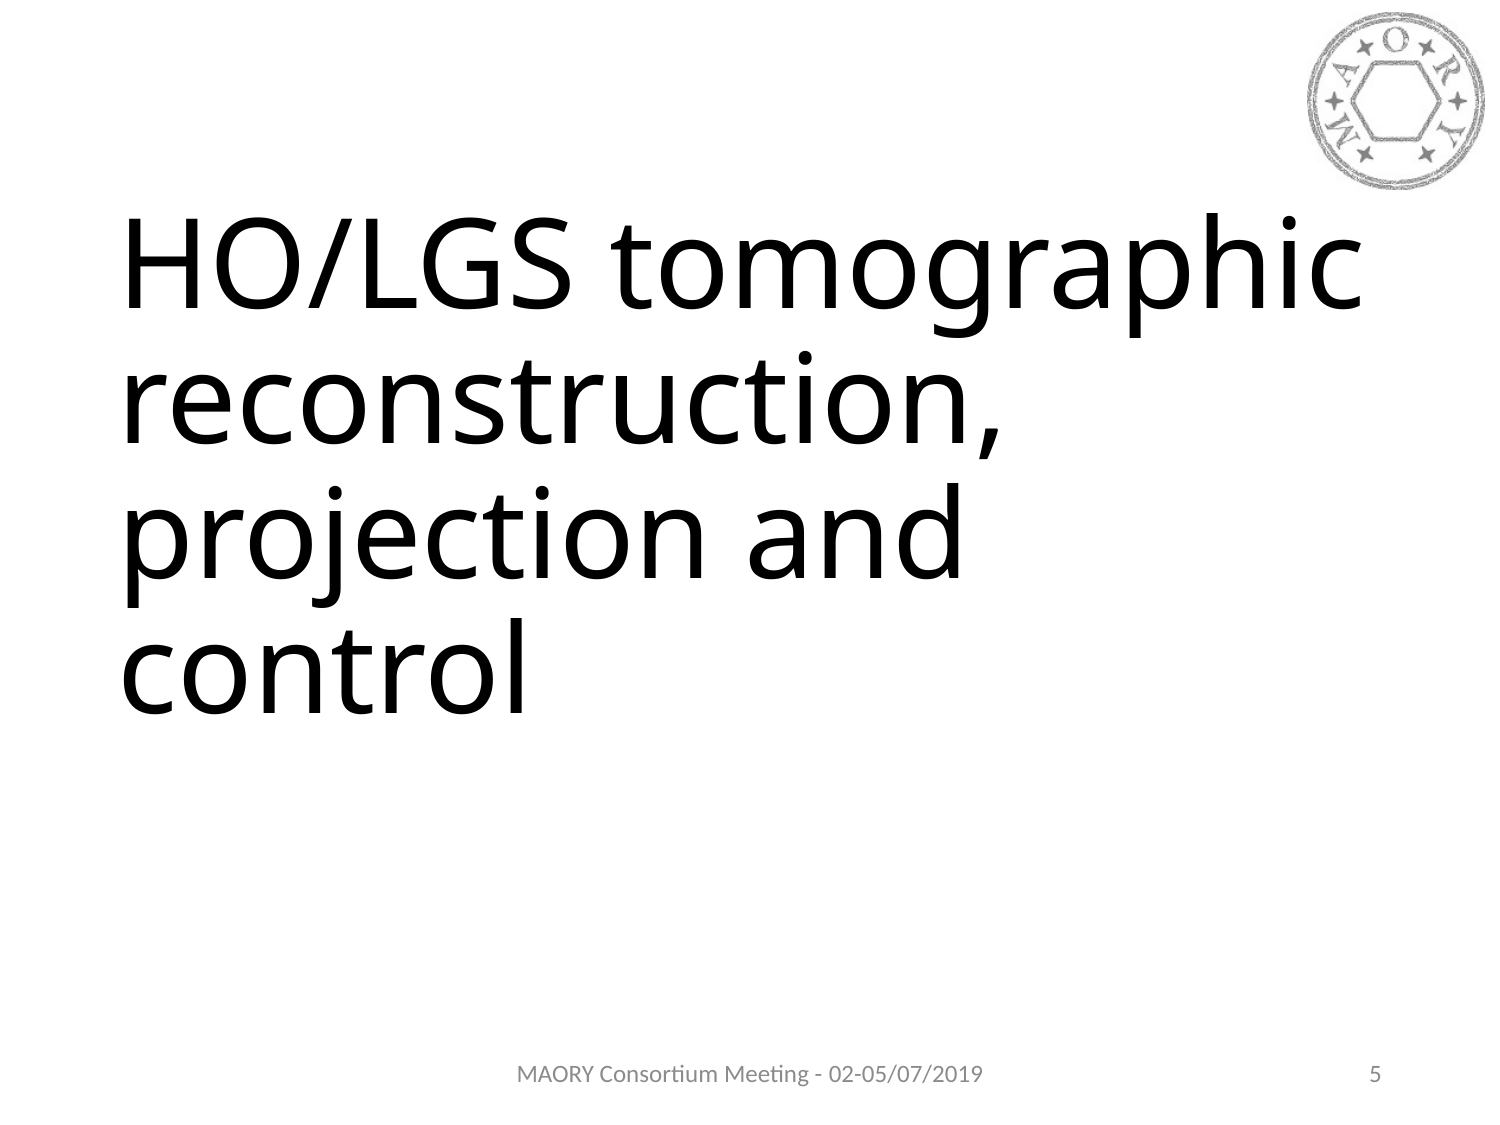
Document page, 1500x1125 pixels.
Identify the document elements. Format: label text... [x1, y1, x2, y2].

footer MAORY Consortium Meeting - 02-05/07/2019 [496, 1042, 1004, 1103]
title HO/LGS tomographic reconstruction, projection and control [102, 280, 1397, 749]
slide_number 5 [1059, 1042, 1397, 1103]
table_cell 102 [1307, 12, 1485, 190]
